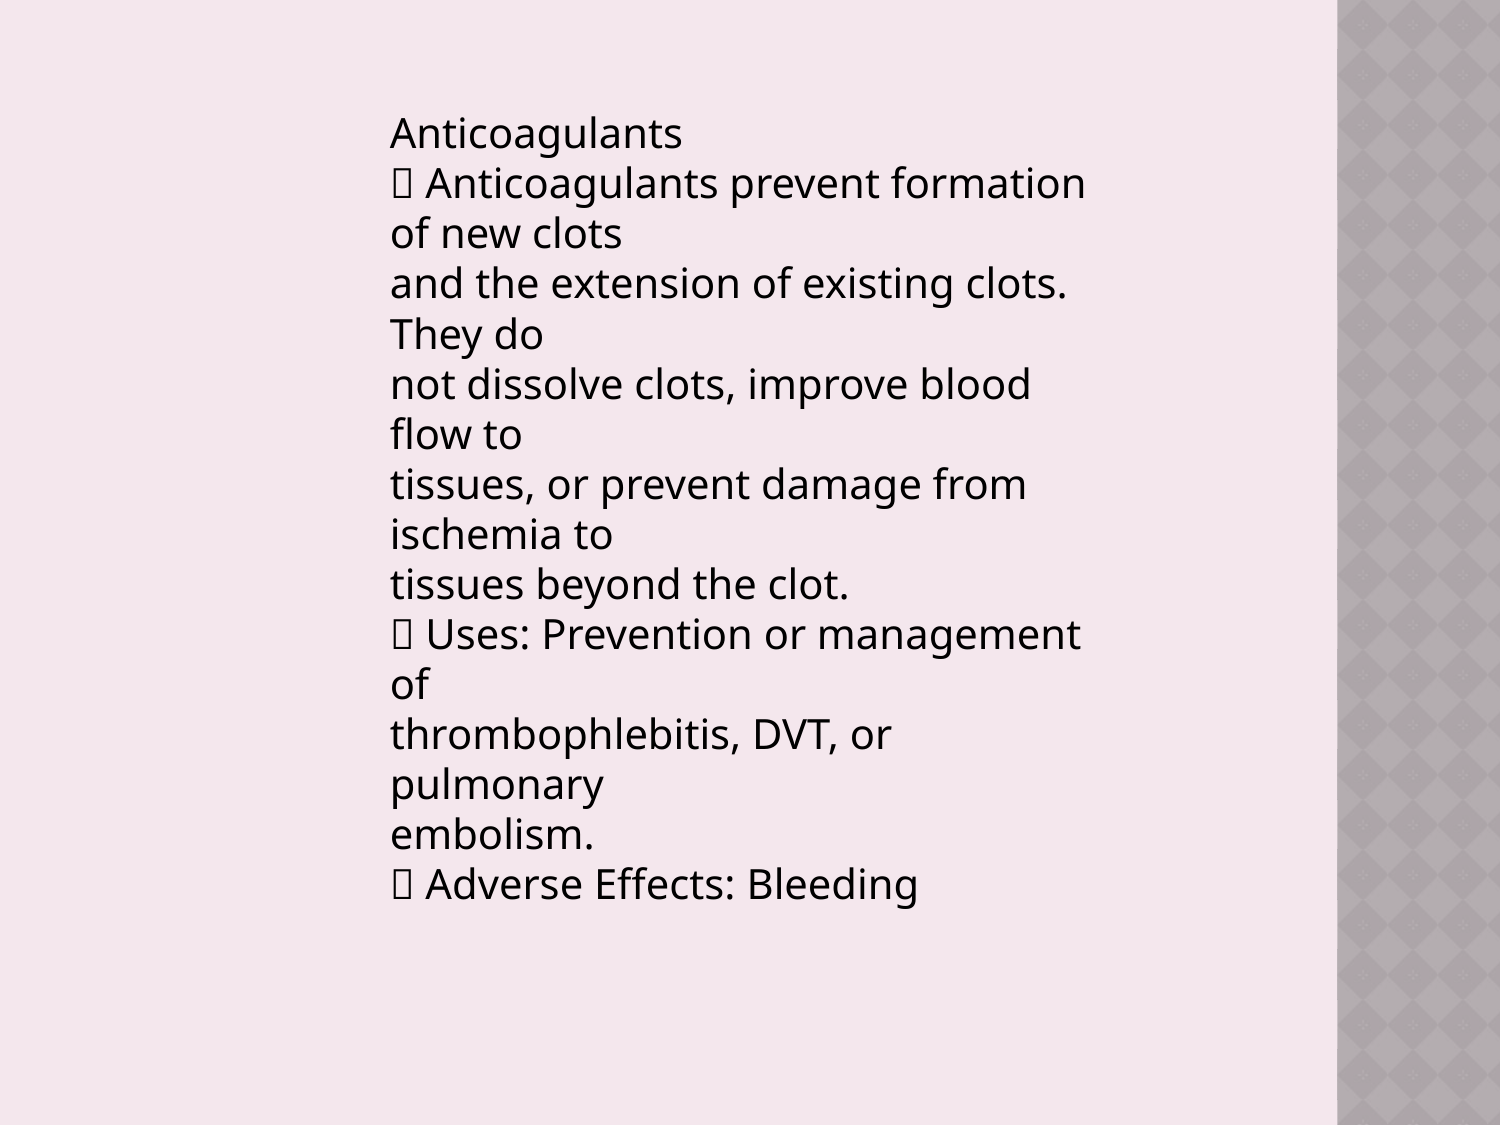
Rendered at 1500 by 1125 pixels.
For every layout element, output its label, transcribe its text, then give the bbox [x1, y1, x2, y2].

text_box Anticoagulants 􀂄 Anticoagulants prevent formation of new clots and the extension of existing clots. They do not dissolve clots, improve blood flow to tissues, or prevent damage from ischemia to tissues beyond the clot. 􀂄 Uses: Prevention or management of thrombophlebitis, DVT, or pulmonary embolism. 􀂄 Adverse Effects: Bleeding [374, 99, 1125, 915]
